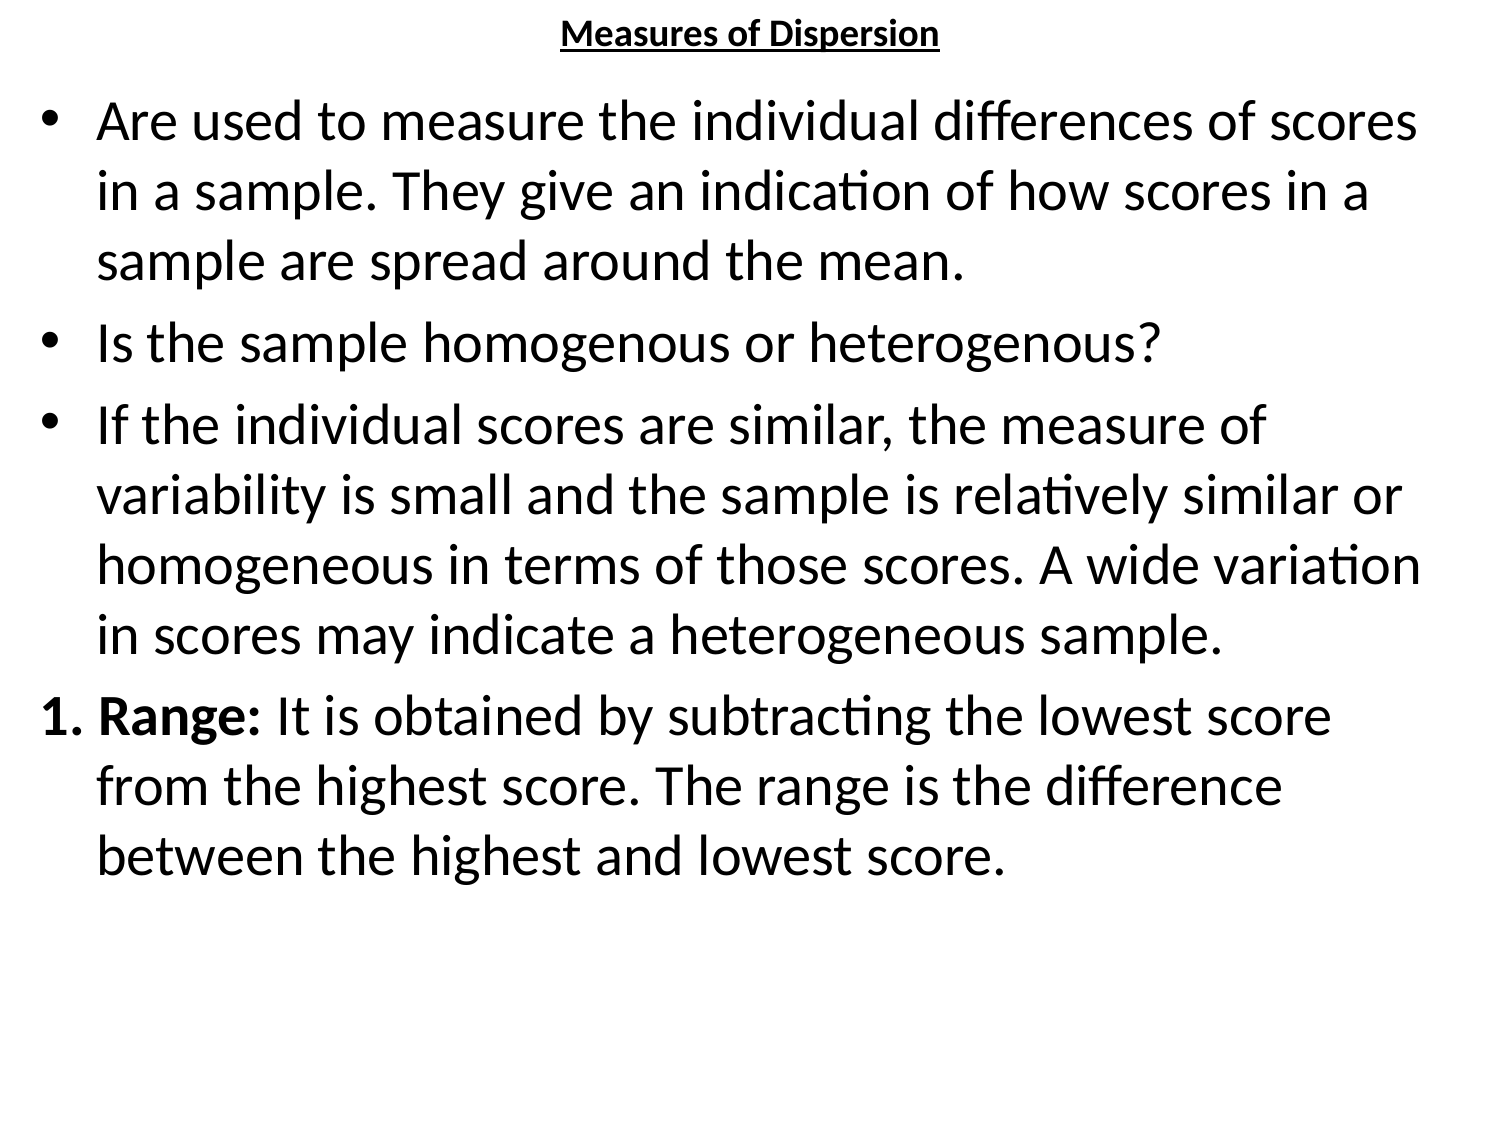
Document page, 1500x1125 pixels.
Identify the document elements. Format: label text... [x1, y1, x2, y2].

list Are used to measure the individual differences of scores in a sample. They give an indication of how scores in a sample are spread around the mean. Is the sample homogenous or heterogenous? If the individual scores are similar, the measure of variability is small and the sample is relatively similar or homogeneous in terms of those scores. A wide variation in scores may indicate a heterogeneous sample. 1. Range: It is obtained by subtracting the lowest score from the highest score. The range is the difference between the highest and lowest score. [24, 74, 1476, 1101]
title Measures of Dispersion [74, 0, 1426, 63]
